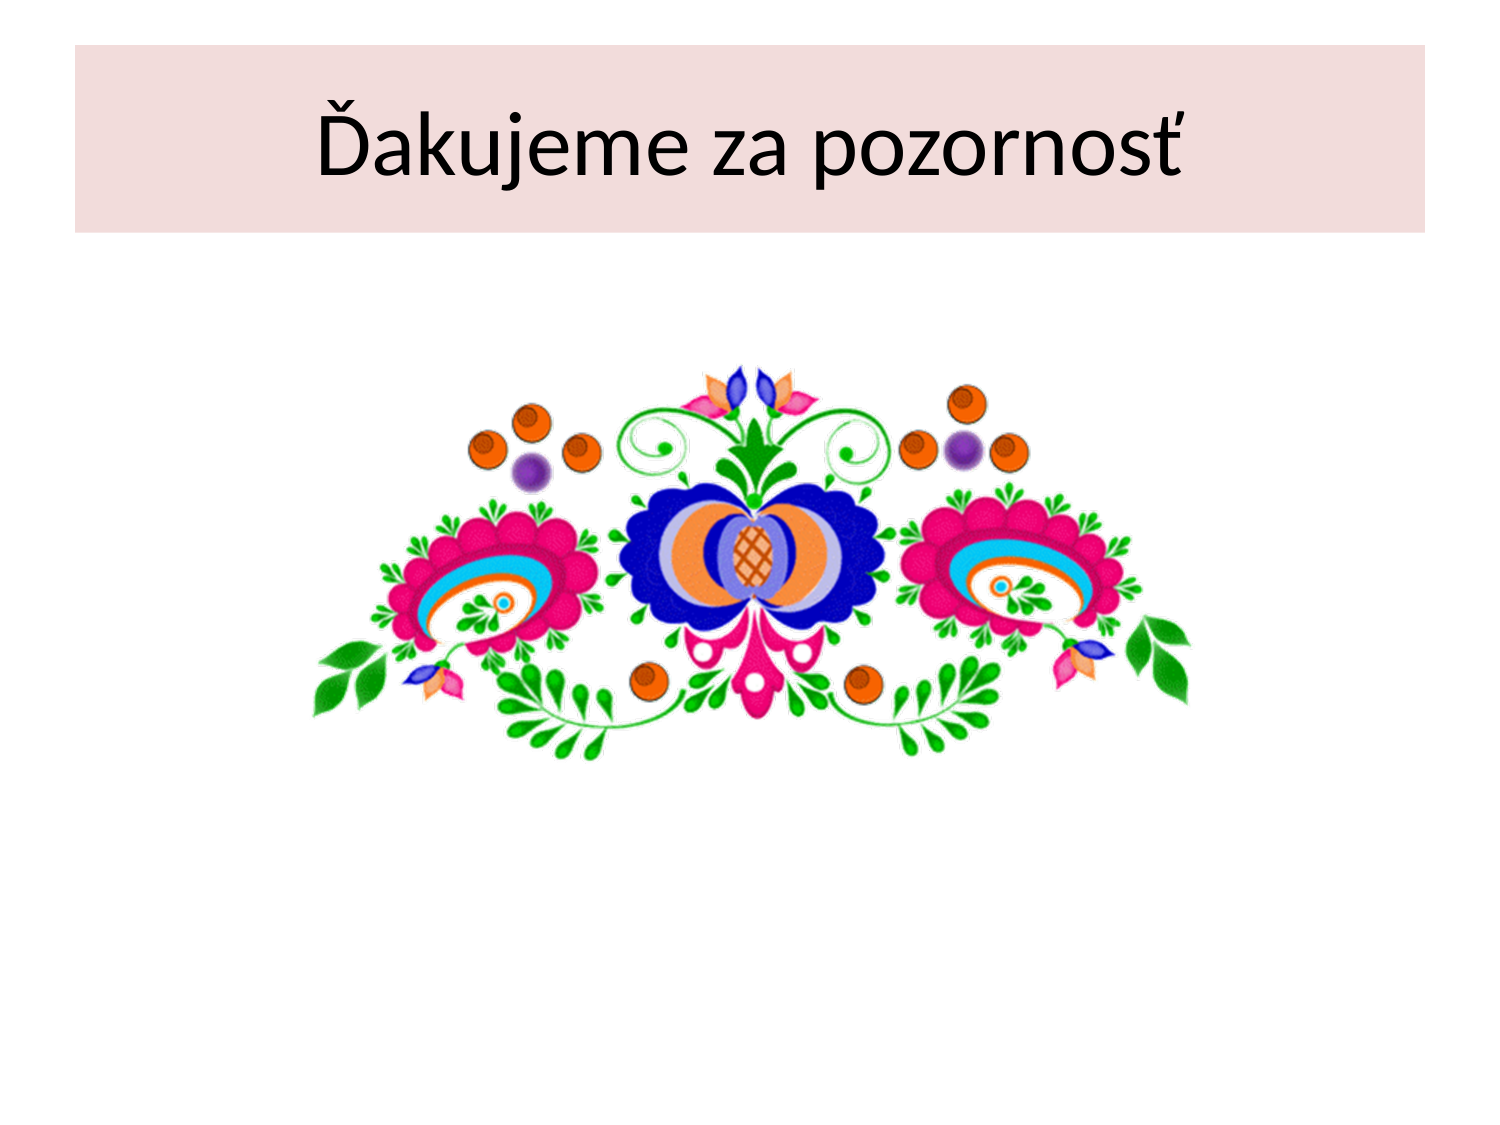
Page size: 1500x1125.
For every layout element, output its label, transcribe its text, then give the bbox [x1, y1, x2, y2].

picture [296, 356, 1204, 769]
title Ďakujeme za pozornosť [75, 45, 1425, 233]
